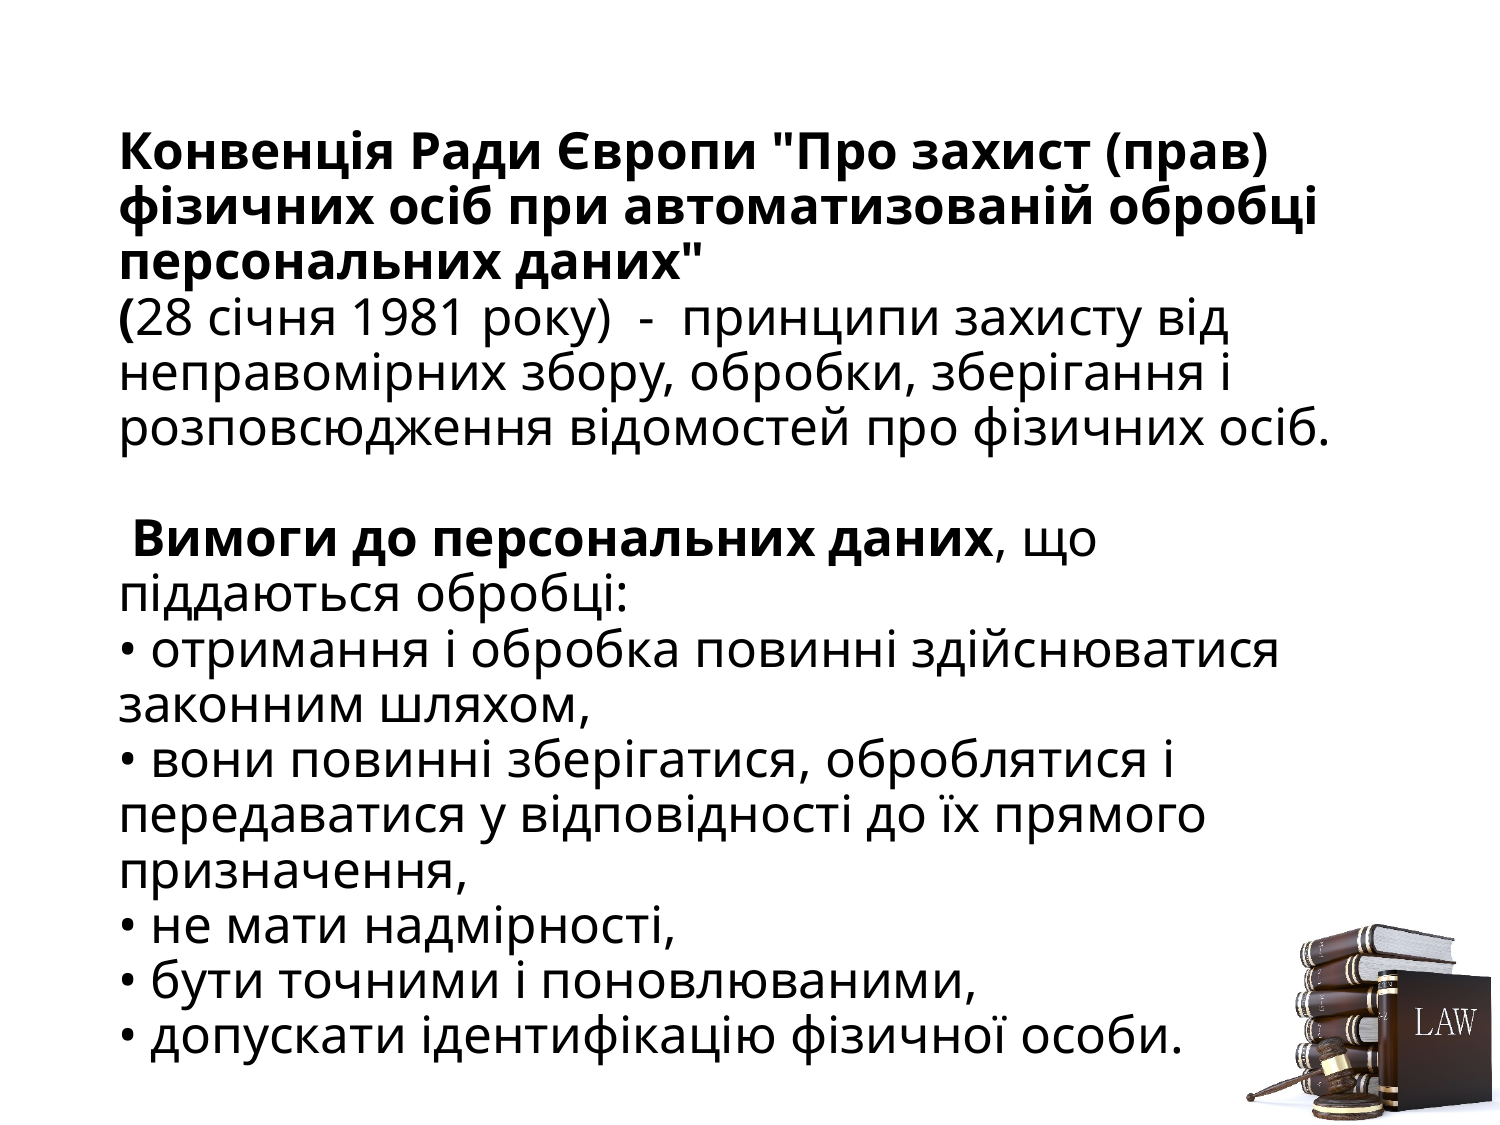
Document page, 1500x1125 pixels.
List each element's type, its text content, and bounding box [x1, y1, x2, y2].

picture [1213, 918, 1500, 1125]
title Конвенція Ради Європи "Про захист (прав) фізичних осіб при автоматизованій обробці персональних даних" (28 січня 1981 року) - принципи захисту від неправомірних збору, обробки, зберігання і розповсюдження відомостей про фізичних осіб. Вимоги до персональних даних, що піддаються обробці: • отримання і обробка повинні здійснюватися законним шляхом, • вони повинні зберігатися, оброблятися і передаватися у відповідності до їх прямого призначення, • не мати надмірності, • бути точними і поновлюваними, • допускати ідентифікацію фізичної особи. [103, 111, 1395, 1079]
